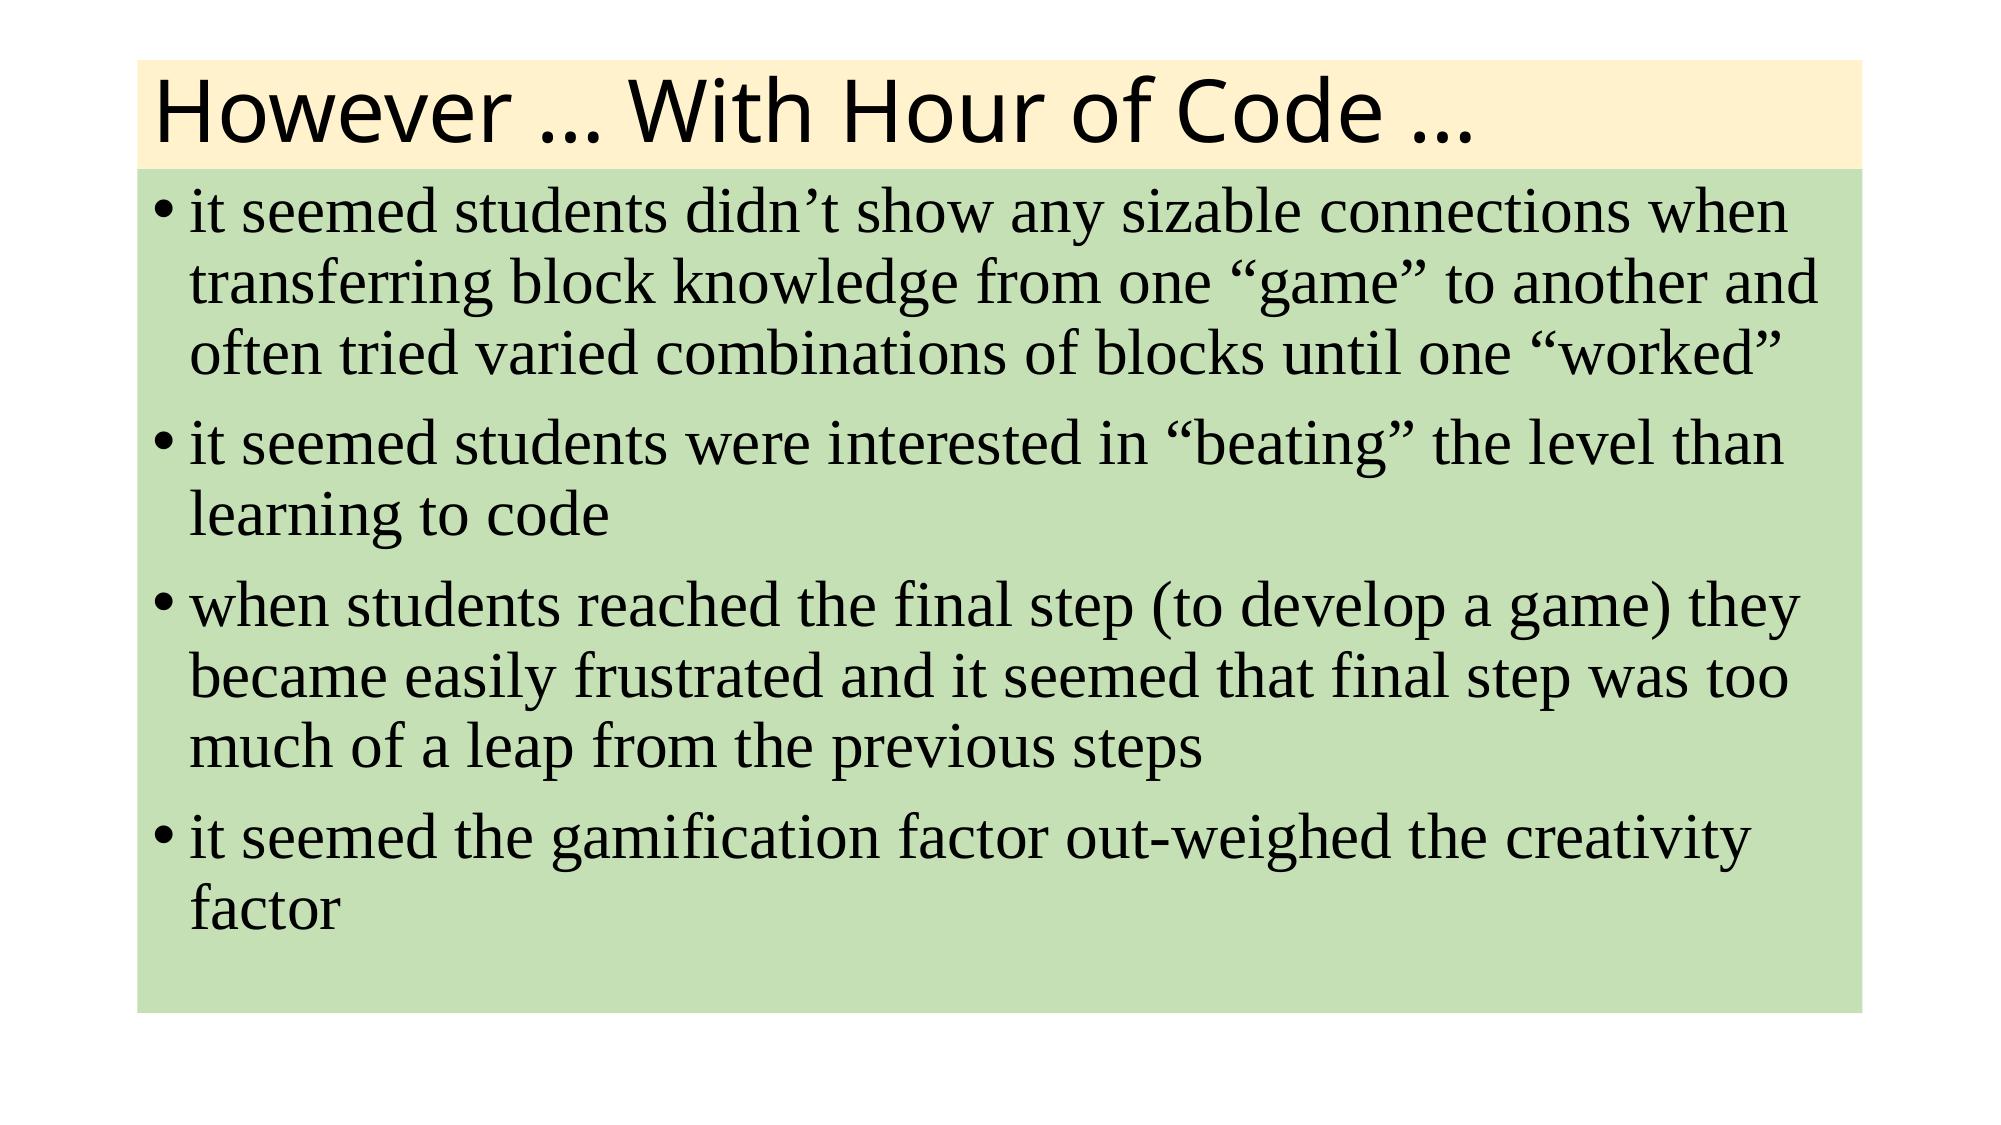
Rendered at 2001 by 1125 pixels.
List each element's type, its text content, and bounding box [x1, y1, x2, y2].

title However … With Hour of Code … [137, 59, 1863, 169]
list it seemed students didn’t show any sizable connections when transferring block knowledge from one “game” to another and often tried varied combinations of blocks until one “worked” it seemed students were interested in “beating” the level than learning to code when students reached the final step (to develop a game) they became easily frustrated and it seemed that final step was too much of a leap from the previous steps it seemed the gamification factor out-weighed the creativity factor [137, 169, 1863, 1014]
